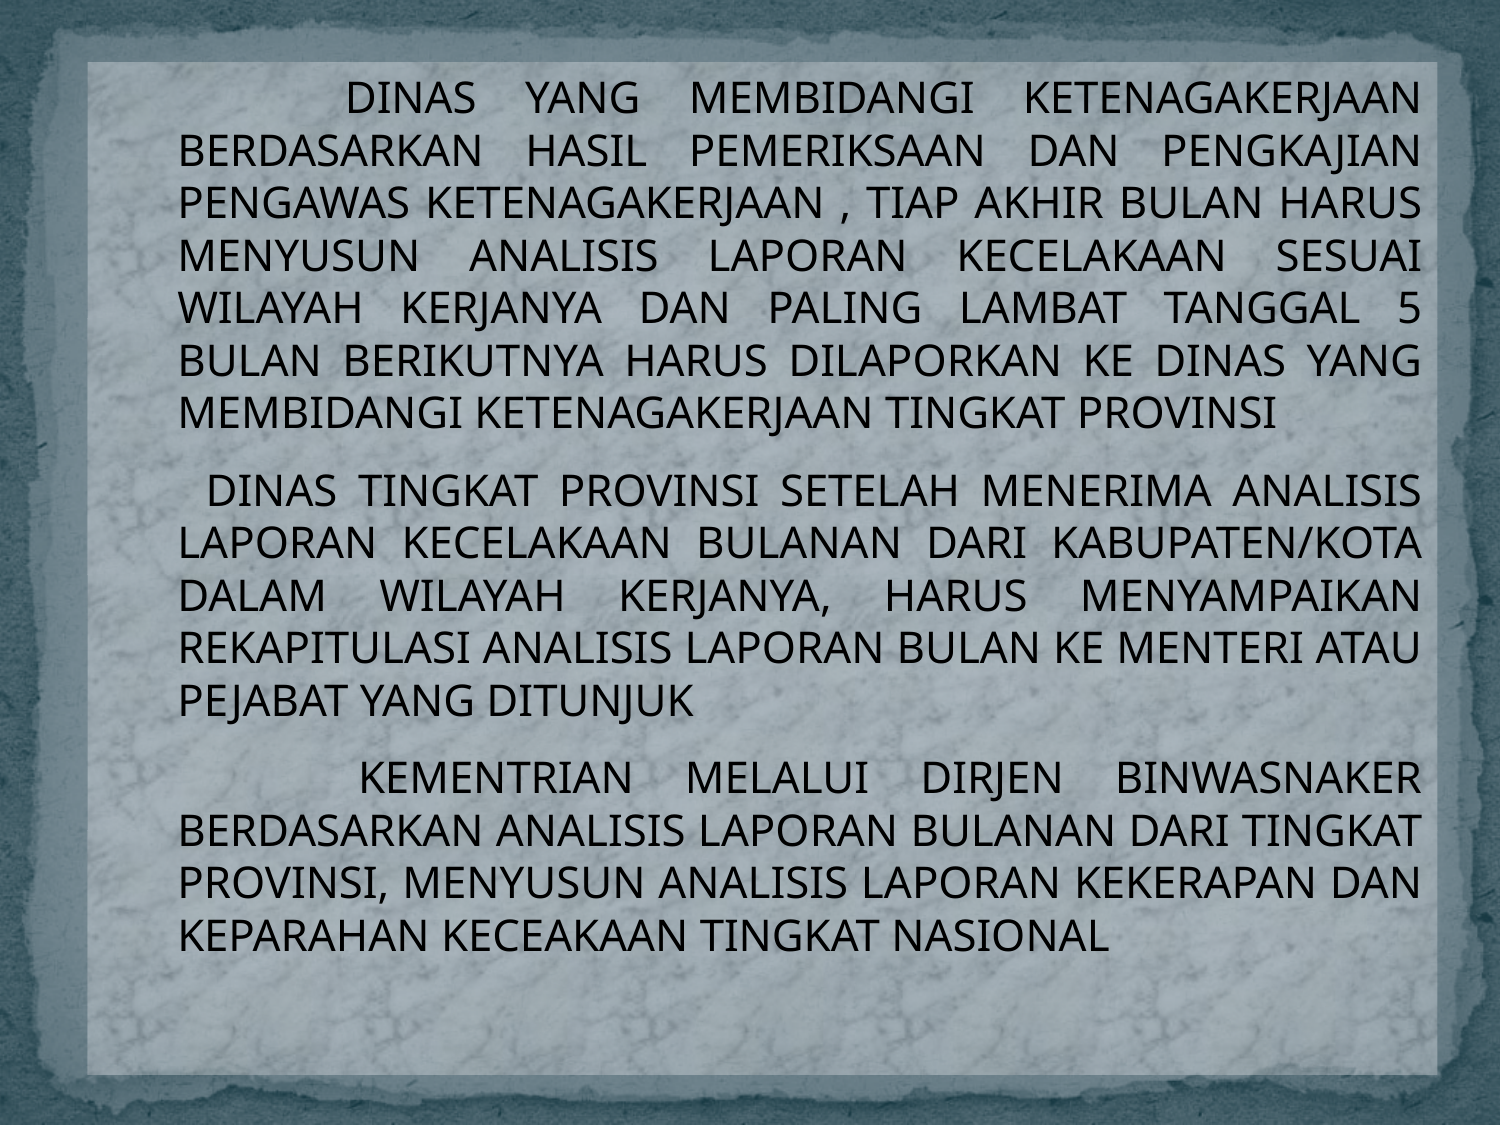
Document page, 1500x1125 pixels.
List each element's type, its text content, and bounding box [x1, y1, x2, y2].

list DINAS YANG MEMBIDANGI KETENAGAKERJAAN BERDASARKAN HASIL PEMERIKSAAN DAN PENGKAJIAN PENGAWAS KETENAGAKERJAAN , TIAP AKHIR BULAN HARUS MENYUSUN ANALISIS LAPORAN KECELAKAAN SESUAI WILAYAH KERJANYA DAN PALING LAMBAT TANGGAL 5 BULAN BERIKUTNYA HARUS DILAPORKAN KE DINAS YANG MEMBIDANGI KETENAGAKERJAAN TINGKAT PROVINSI DINAS TINGKAT PROVINSI SETELAH MENERIMA ANALISIS LAPORAN KECELAKAAN BULANAN DARI KABUPATEN/KOTA DALAM WILAYAH KERJANYA, HARUS MENYAMPAIKAN REKAPITULASI ANALISIS LAPORAN BULAN KE MENTERI ATAU PEJABAT YANG DITUNJUK KEMENTRIAN MELALUI DIRJEN BINWASNAKER BERDASARKAN ANALISIS LAPORAN BULANAN DARI TINGKAT PROVINSI, MENYUSUN ANALISIS LAPORAN KEKERAPAN DAN KEPARAHAN KECEAKAAN TINGKAT NASIONAL [87, 62, 1438, 1075]
